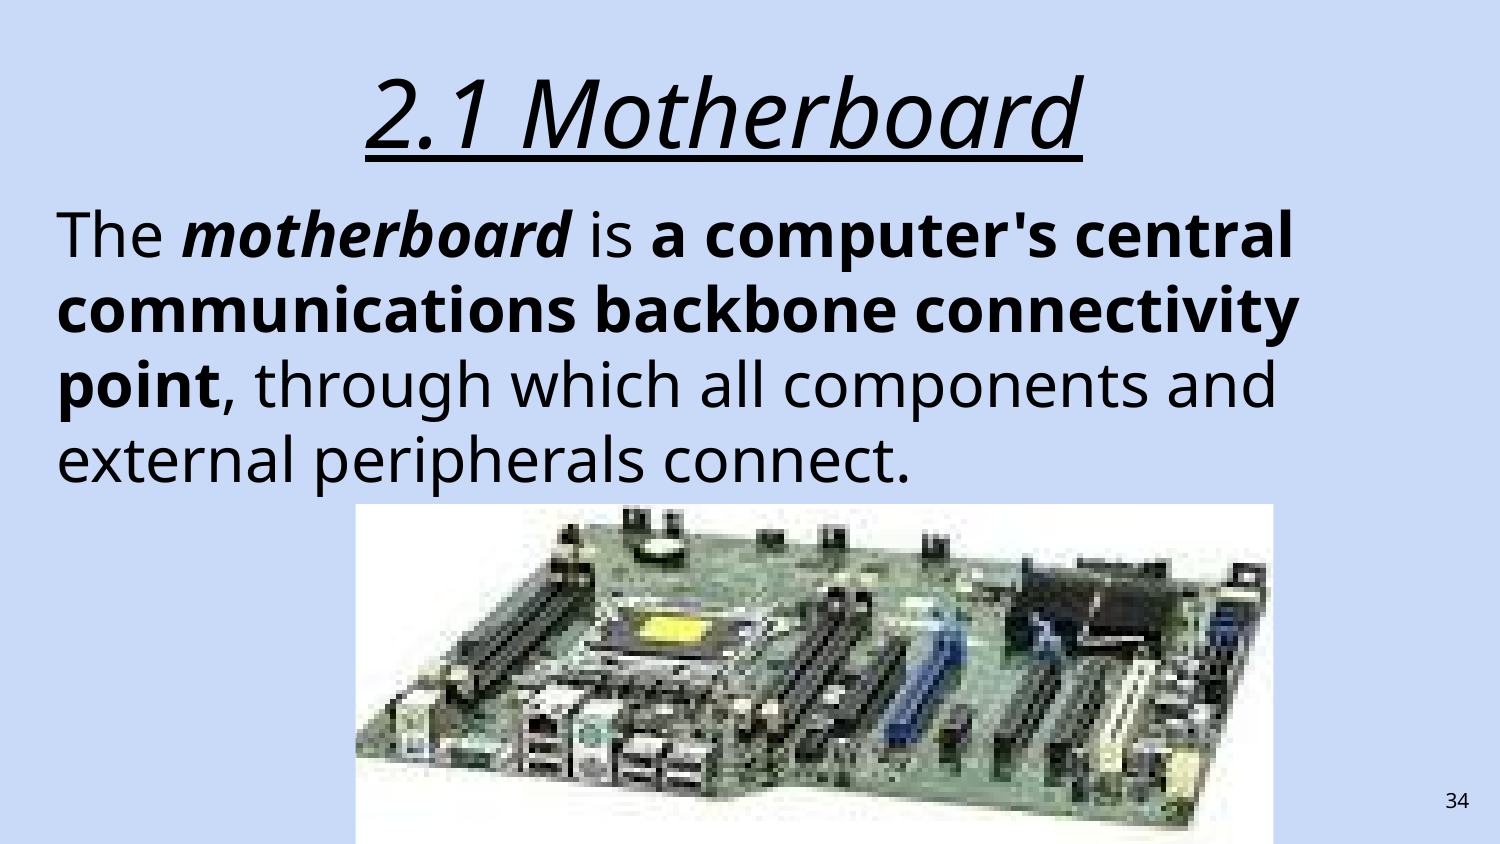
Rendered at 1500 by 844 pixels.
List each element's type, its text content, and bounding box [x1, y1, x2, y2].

list 2.1 Motherboard [84, 20, 1364, 180]
slide_number ‹#› [1394, 769, 1484, 834]
text_box The motherboard is a computer's central communications backbone connectivity point, through which all components and external peripherals connect. [41, 180, 1484, 588]
picture [355, 503, 1274, 844]
